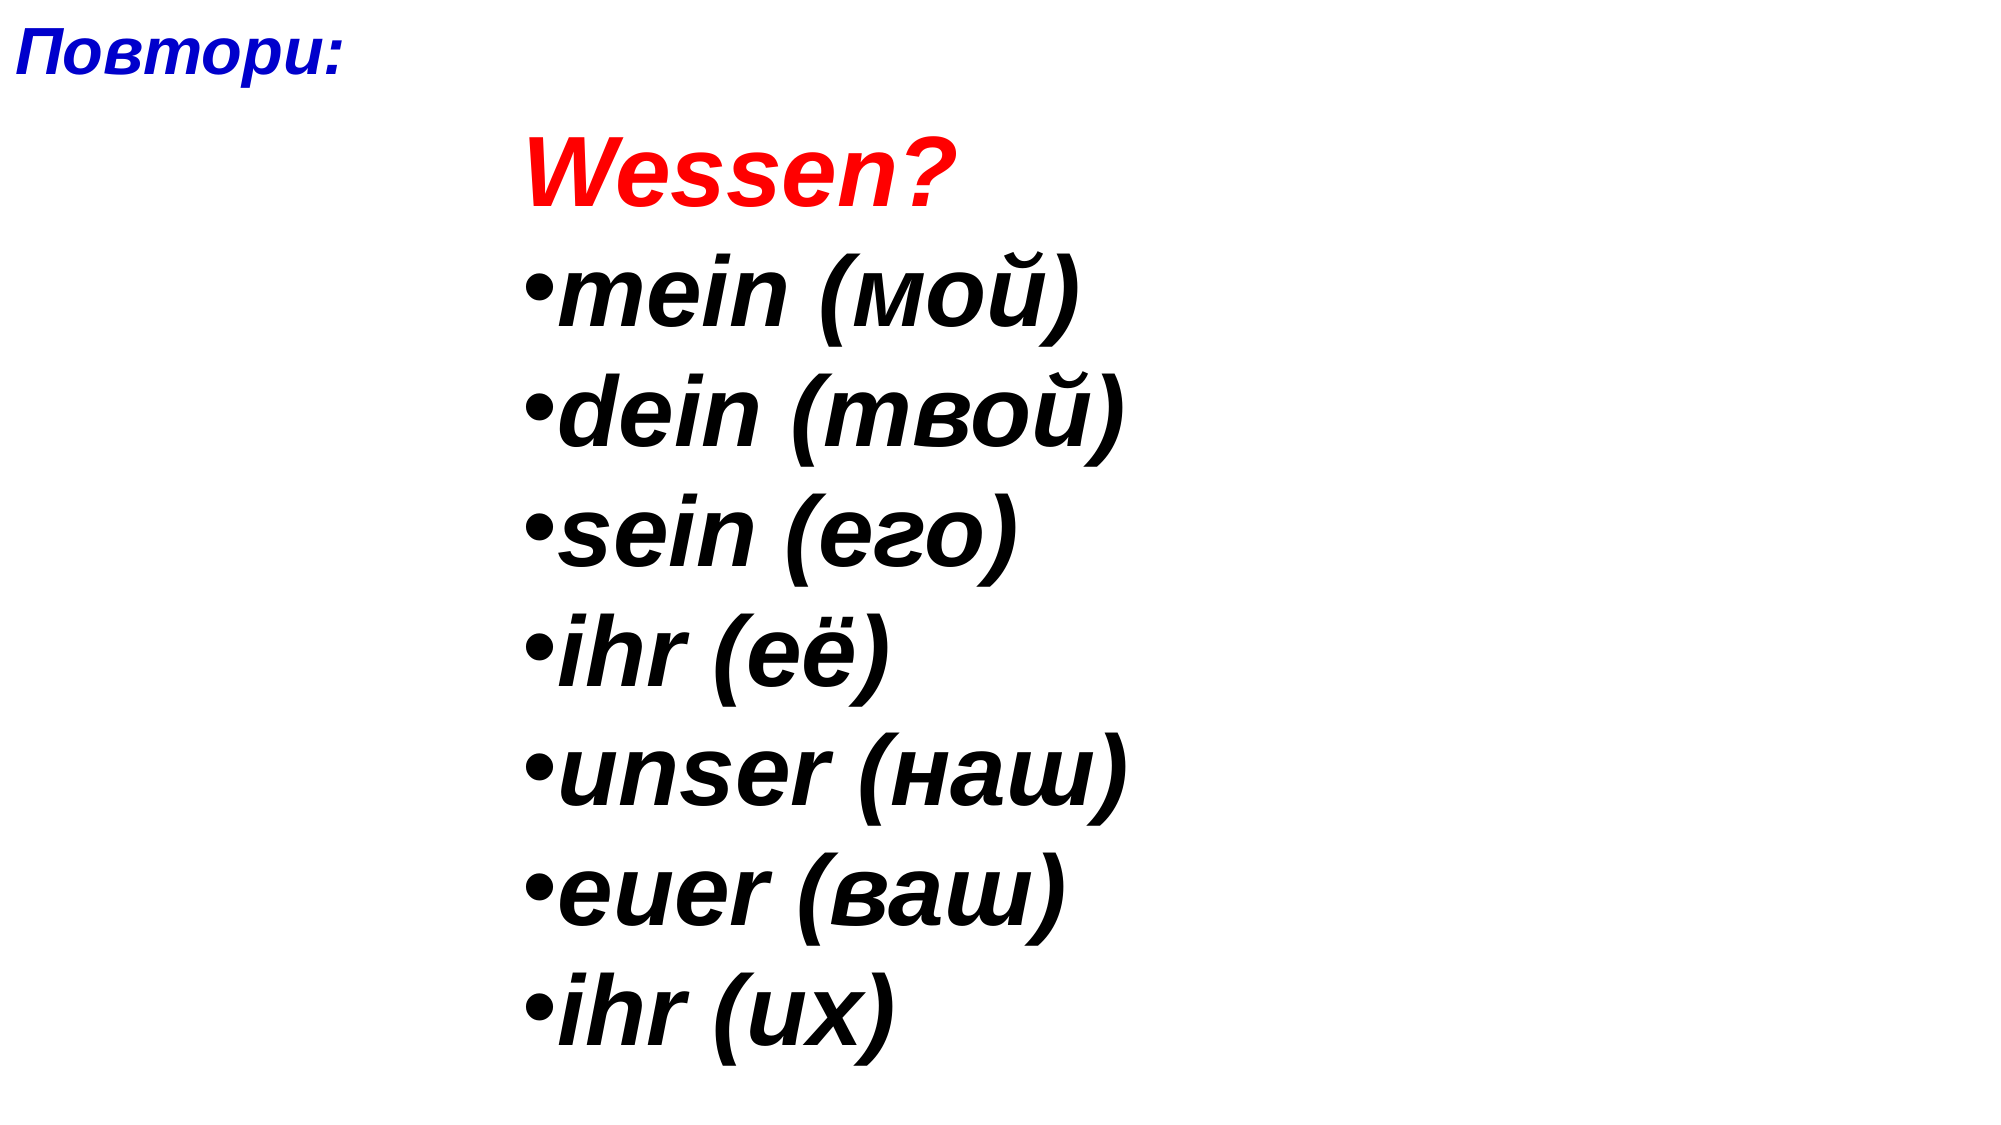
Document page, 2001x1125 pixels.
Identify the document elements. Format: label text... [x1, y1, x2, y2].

text_box Wessen? mein (мой) dein (твой) sein (его) ihr (её) unser (наш) euer (ваш) ihr (их) [507, 98, 2000, 1074]
text_box Повтори: [0, 0, 2000, 96]
